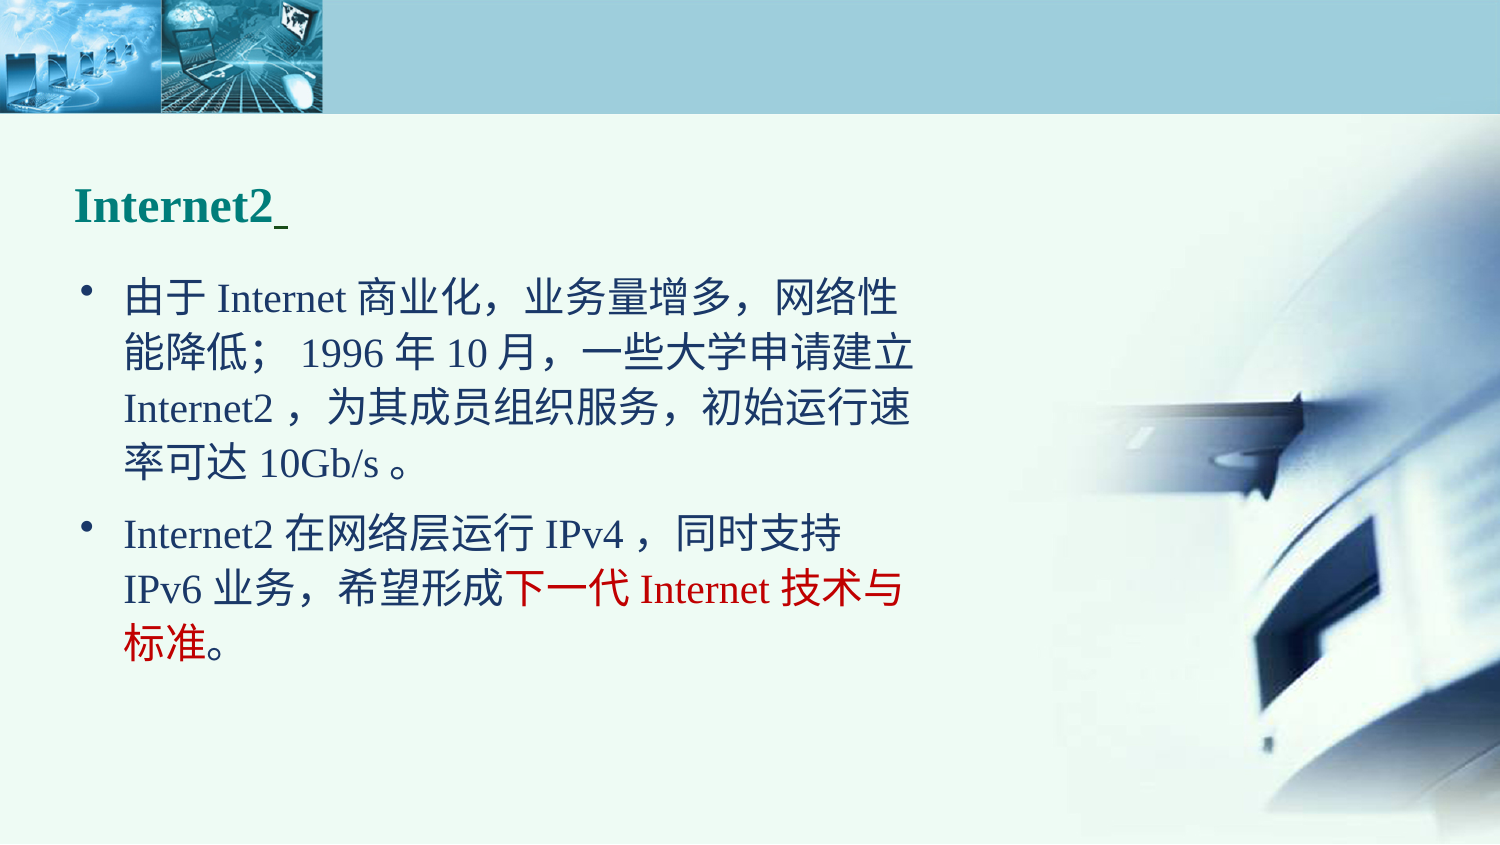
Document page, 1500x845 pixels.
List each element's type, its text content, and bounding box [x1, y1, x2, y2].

list 由于Internet商业化，业务量增多，网络性能降低；1996年10月，一些大学申请建立Internet2，为其成员组织服务，初始运行速率可达10Gb/s。 Internet2在网络层运行IPv4，同时支持IPv6业务，希望形成下一代Internet技术与标准。 [64, 257, 938, 731]
title Internet2 [58, 152, 838, 247]
picture [0, 0, 1500, 844]
